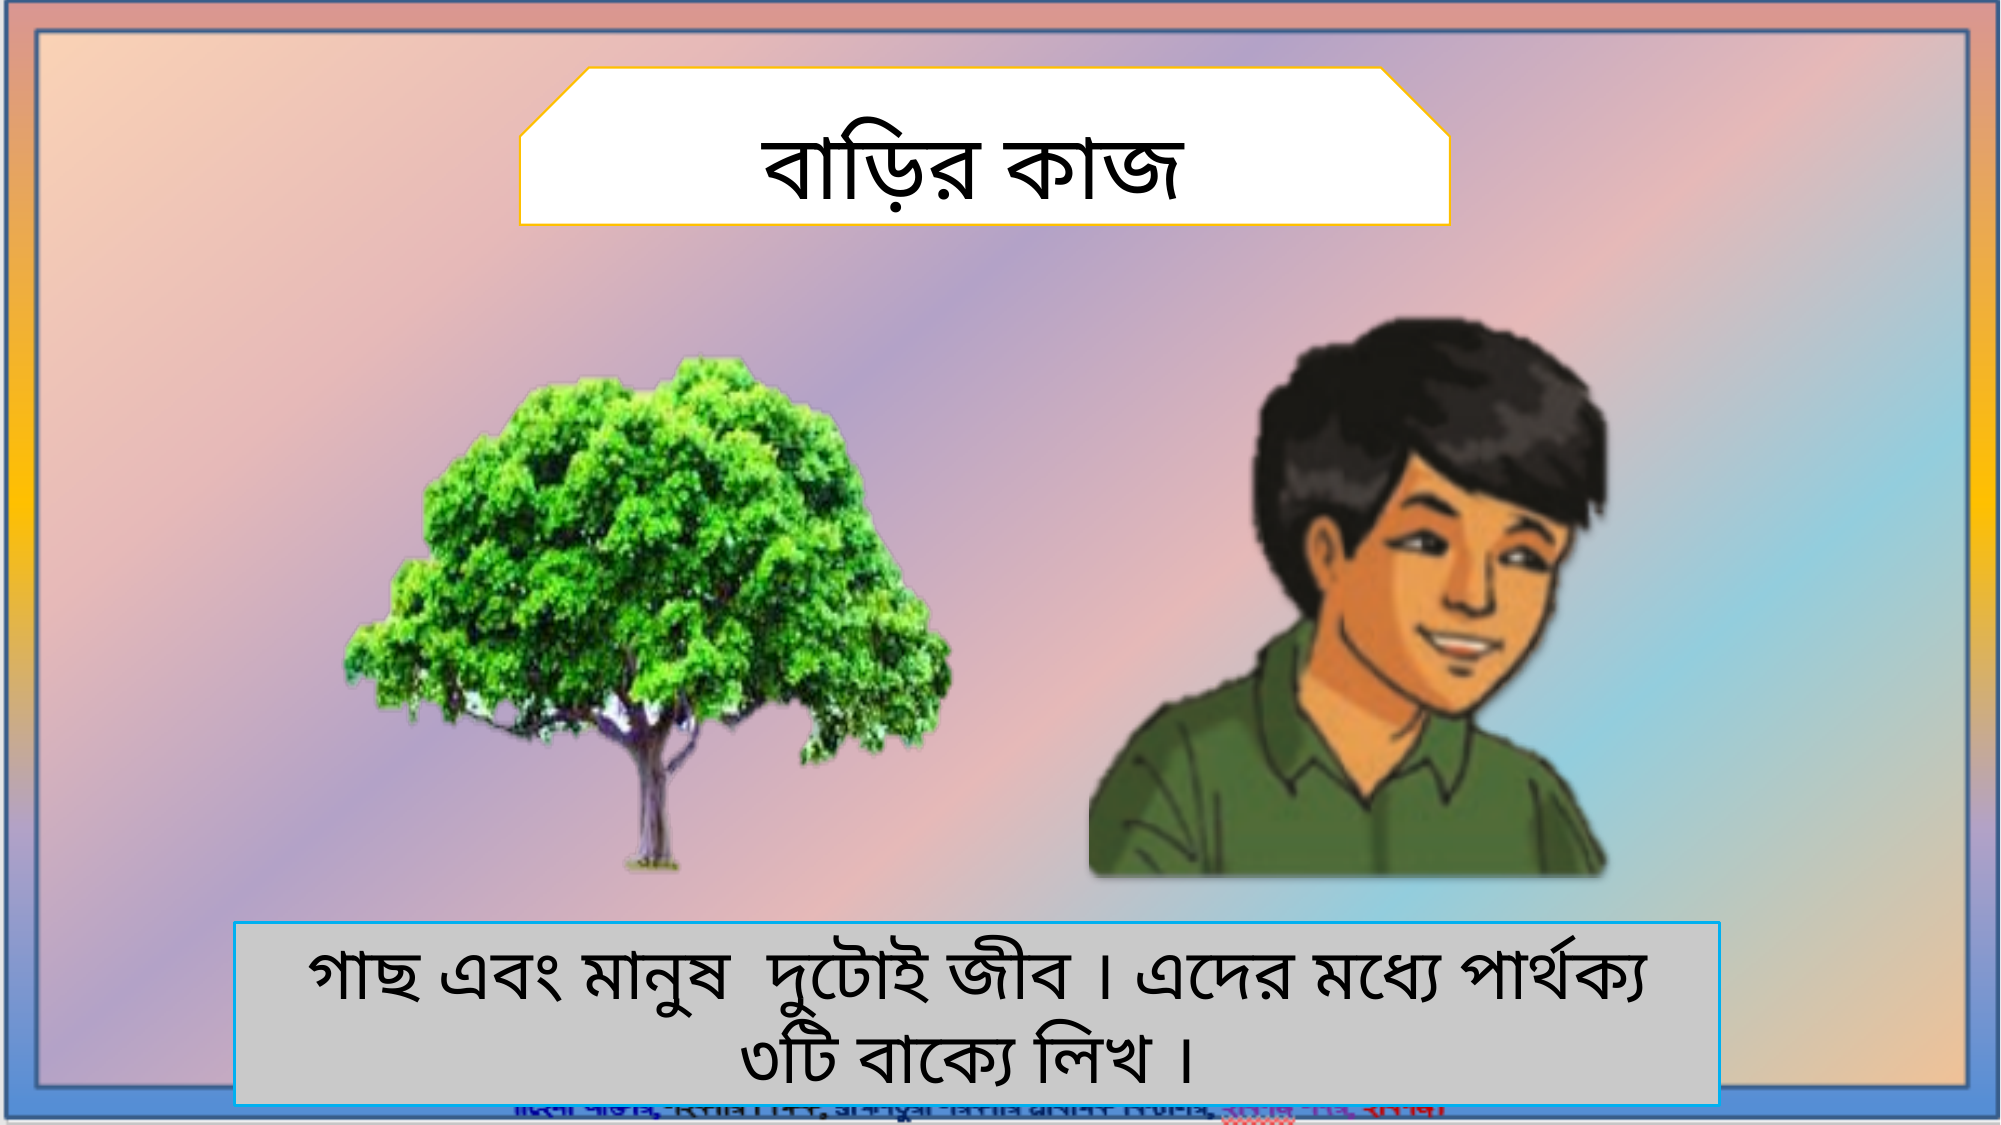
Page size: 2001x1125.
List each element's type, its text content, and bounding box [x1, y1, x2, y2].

picture [0, 0, 2001, 1125]
text_box গাছ এবং মানুষ দুটোই জীব । এদের মধ্যে পার্থক্য ৩টি বাক্যে লিখ । [234, 922, 1720, 1106]
text_box বাড়ির কাজ [518, 66, 1451, 226]
